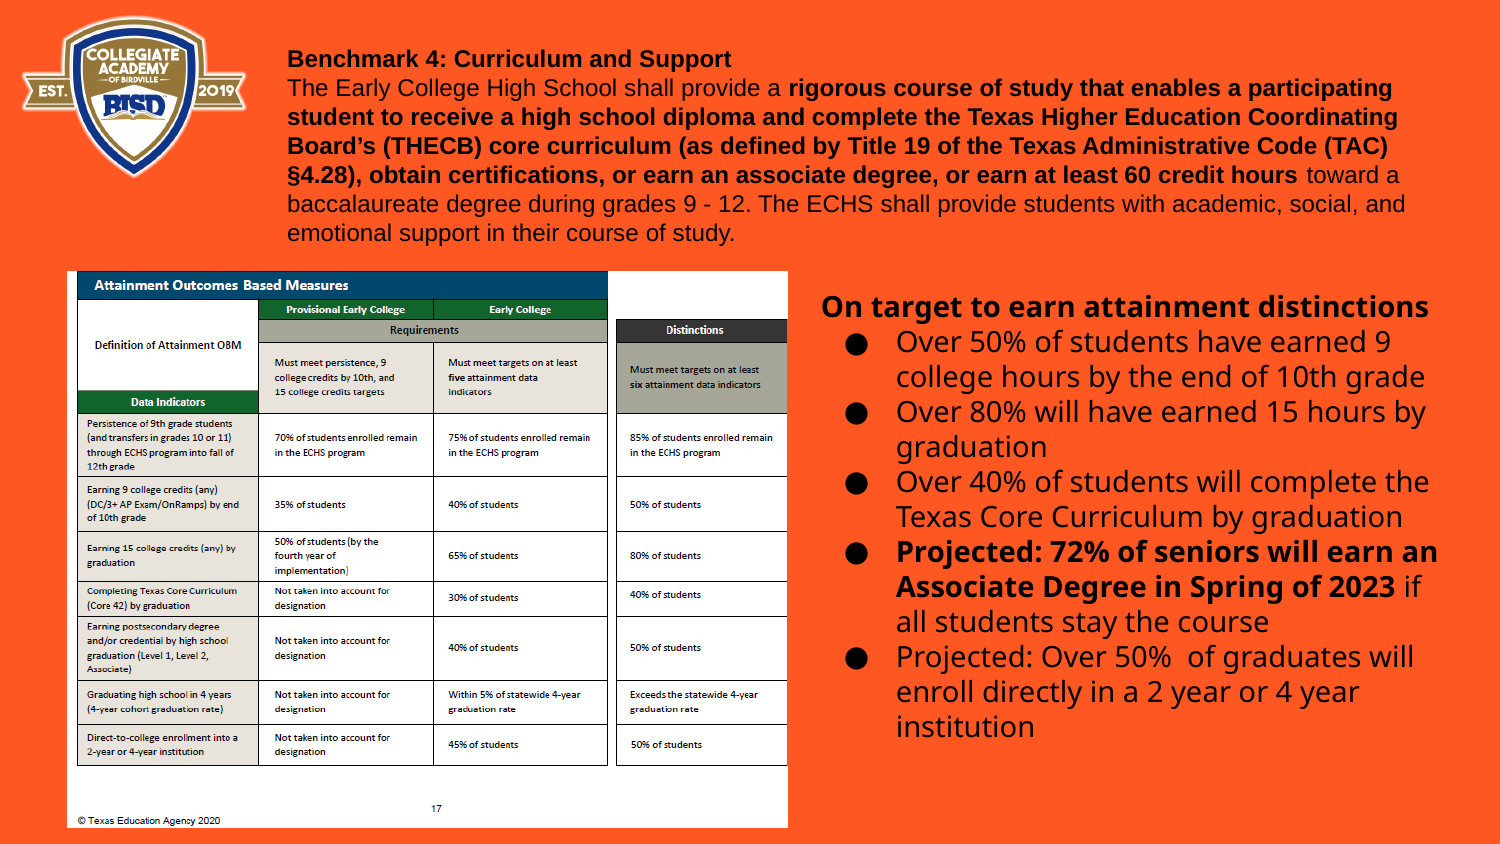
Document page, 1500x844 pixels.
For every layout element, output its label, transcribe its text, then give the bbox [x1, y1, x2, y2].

picture [286, 281, 307, 289]
picture [95, 281, 107, 289]
picture [335, 284, 346, 289]
title Benchmark 4: Curriculum and Support The Early College High School shall provide a rigorous course of study that enables a participating student to receive a high school diploma and complete the Texas Higher Education Coordinating Board’s (THECB) core curriculum (as defined by Title 19 of the Texas Administrative Code (TAC) §4.28), obtain certifications, or earn an associate degree, or earn at least 60 credit hours toward a baccalaureate degree during grades 9 - 12. The ECHS shall provide students with academic, social, and emotional support in their course of study. [272, 26, 1441, 263]
picture [317, 284, 332, 289]
picture [179, 281, 194, 289]
picture [67, 271, 788, 829]
text_box On target to earn attainment distinctions Over 50% of students have earned 9 college hours by the end of 10th grade Over 80% will have earned 15 hours by graduation Over 40% of students will complete the Texas Core Curriculum by graduation Projected: 72% of seniors will earn an Associate Degree in Spring of 2023 if all students stay the course Projected: Over 50% of graduates will enroll directly in a 2 year or 4 year institution [805, 273, 1465, 758]
picture [244, 281, 263, 289]
picture [263, 280, 281, 289]
picture [17, 11, 253, 179]
picture [308, 284, 317, 289]
picture [115, 282, 167, 289]
picture [203, 284, 235, 289]
